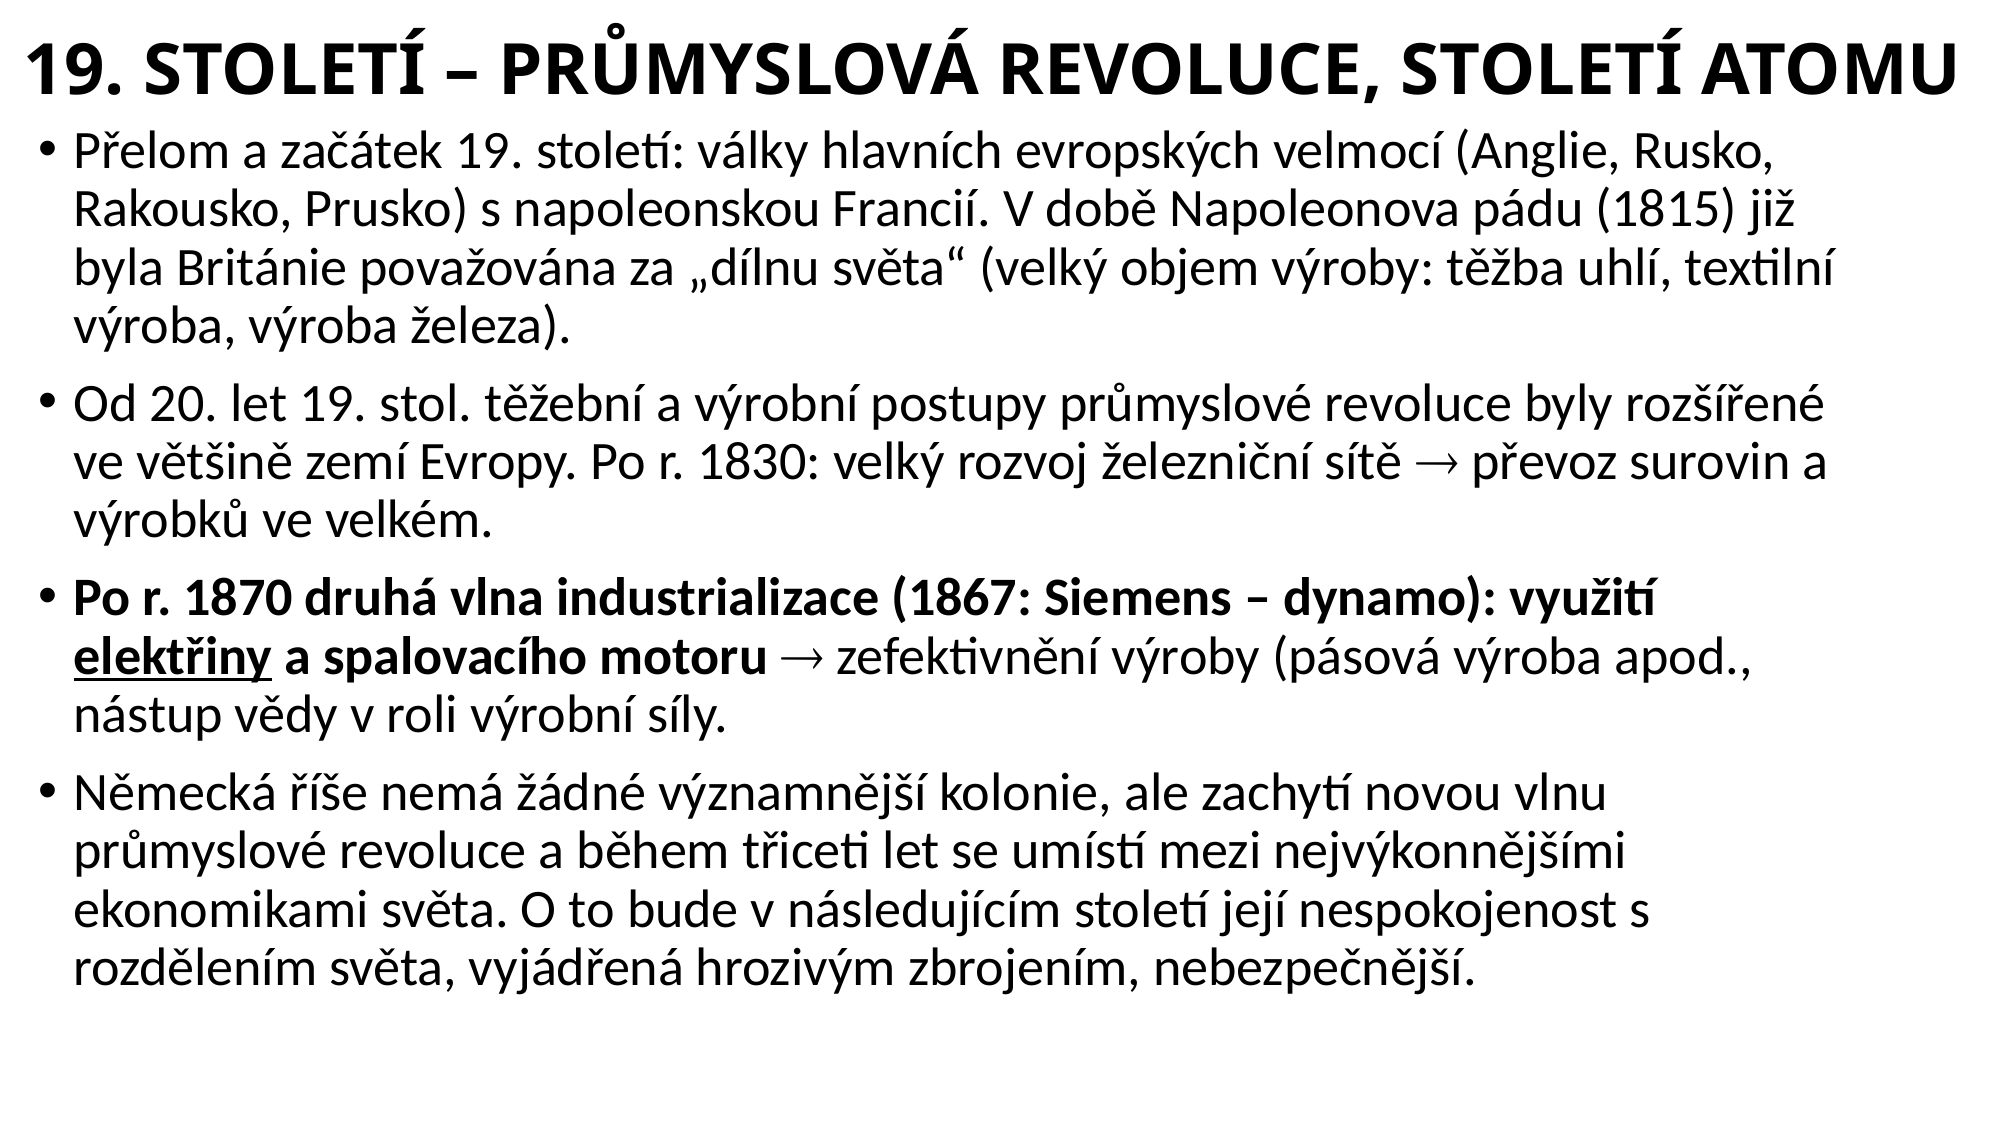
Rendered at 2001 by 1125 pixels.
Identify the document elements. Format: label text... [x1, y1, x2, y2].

list Přelom a začátek 19. století: války hlavních evropských velmocí (Anglie, Rusko, Rakousko, Prusko) s napoleonskou Francií. V době Napoleonova pádu (1815) již byla Británie považována za „dílnu světa“ (velký objem výroby: těžba uhlí, textilní výroba, výroba železa). Od 20. let 19. stol. těžební a výrobní postupy průmyslové revoluce byly rozšířené ve většině zemí Evropy. Po r. 1830: velký rozvoj železniční sítě  převoz surovin a výrobků ve velkém. Po r. 1870 druhá vlna industrializace (1867: Siemens – dynamo): využití elektřiny a spalovacího motoru  zefektivnění výroby (pásová výroba apod., nástup vědy v roli výrobní síly. Německá říše nemá žádné významnější kolonie, ale zachytí novou vlnu průmyslové revoluce a během třiceti let se umístí mezi nejvýkonnějšími ekonomikami světa. O to bude v následujícím století její nespokojenost s rozdělením světa, vyjádřená hrozivým zbrojením, nebezpečnější. [23, 113, 1863, 1014]
title 19. STOLETÍ – průmyslovÁ revoluce, STOLETÍ ATOMU [8, 15, 1991, 128]
